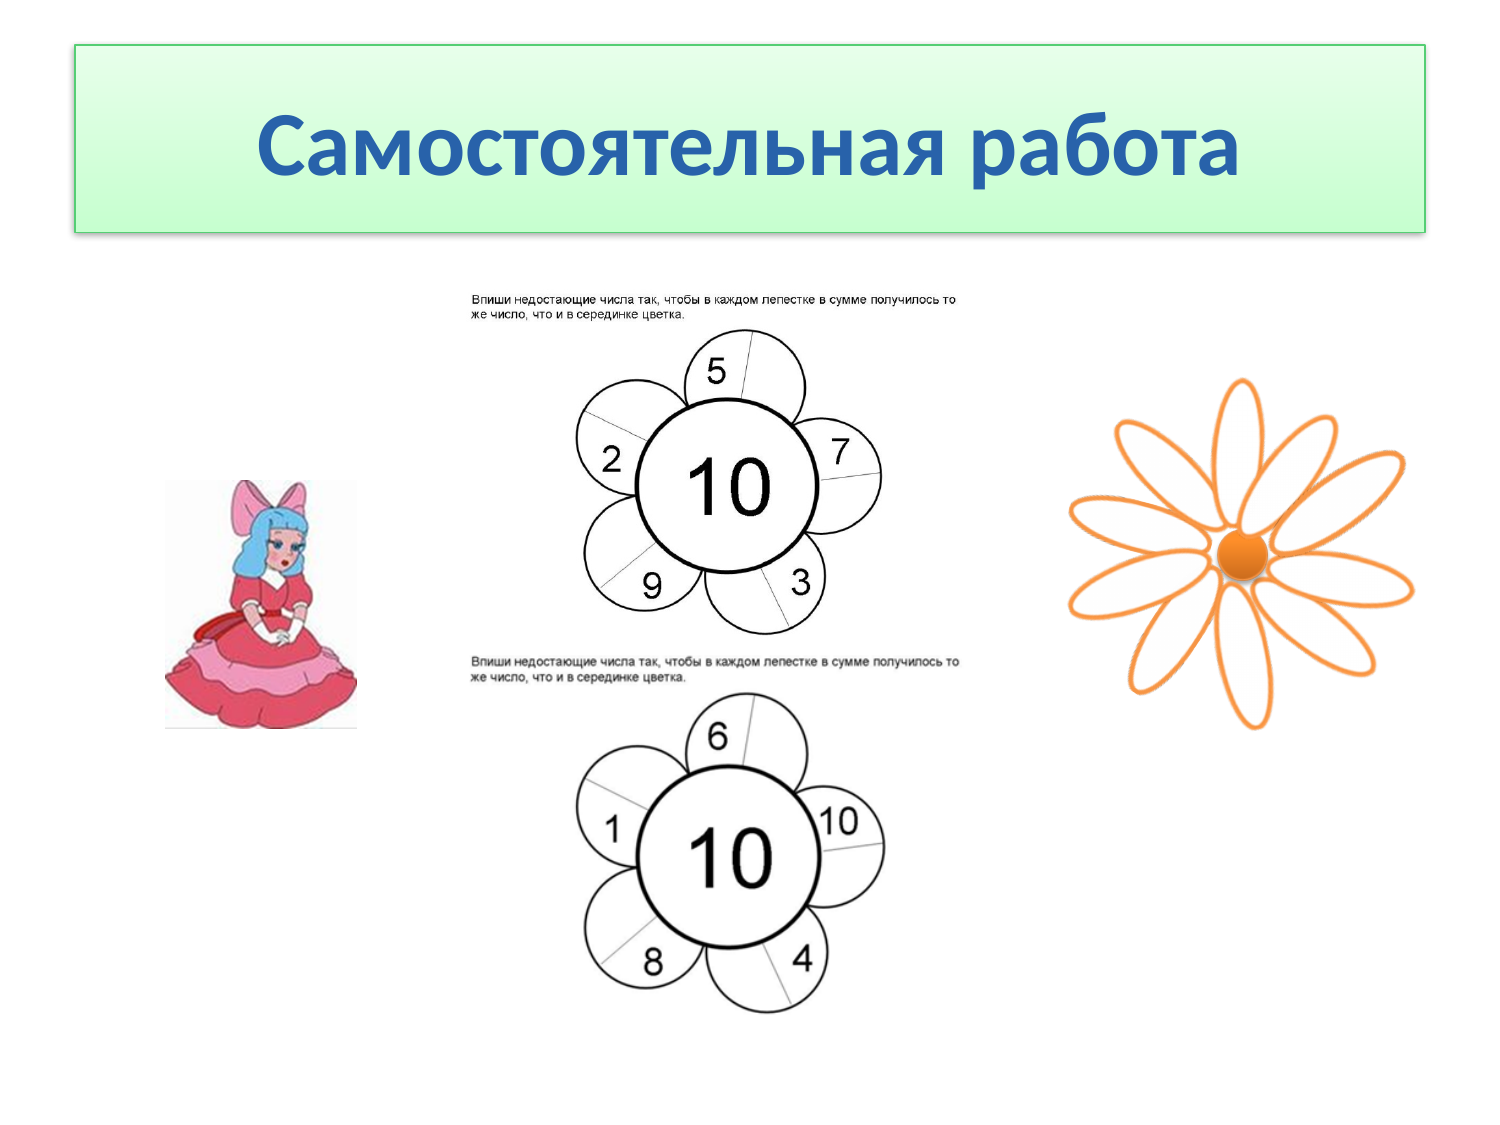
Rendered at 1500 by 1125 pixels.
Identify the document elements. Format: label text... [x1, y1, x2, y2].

picture [164, 480, 358, 729]
picture [1044, 323, 1475, 767]
title Самостоятельная работа [74, 44, 1426, 233]
picture [466, 289, 975, 656]
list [466, 658, 979, 1036]
